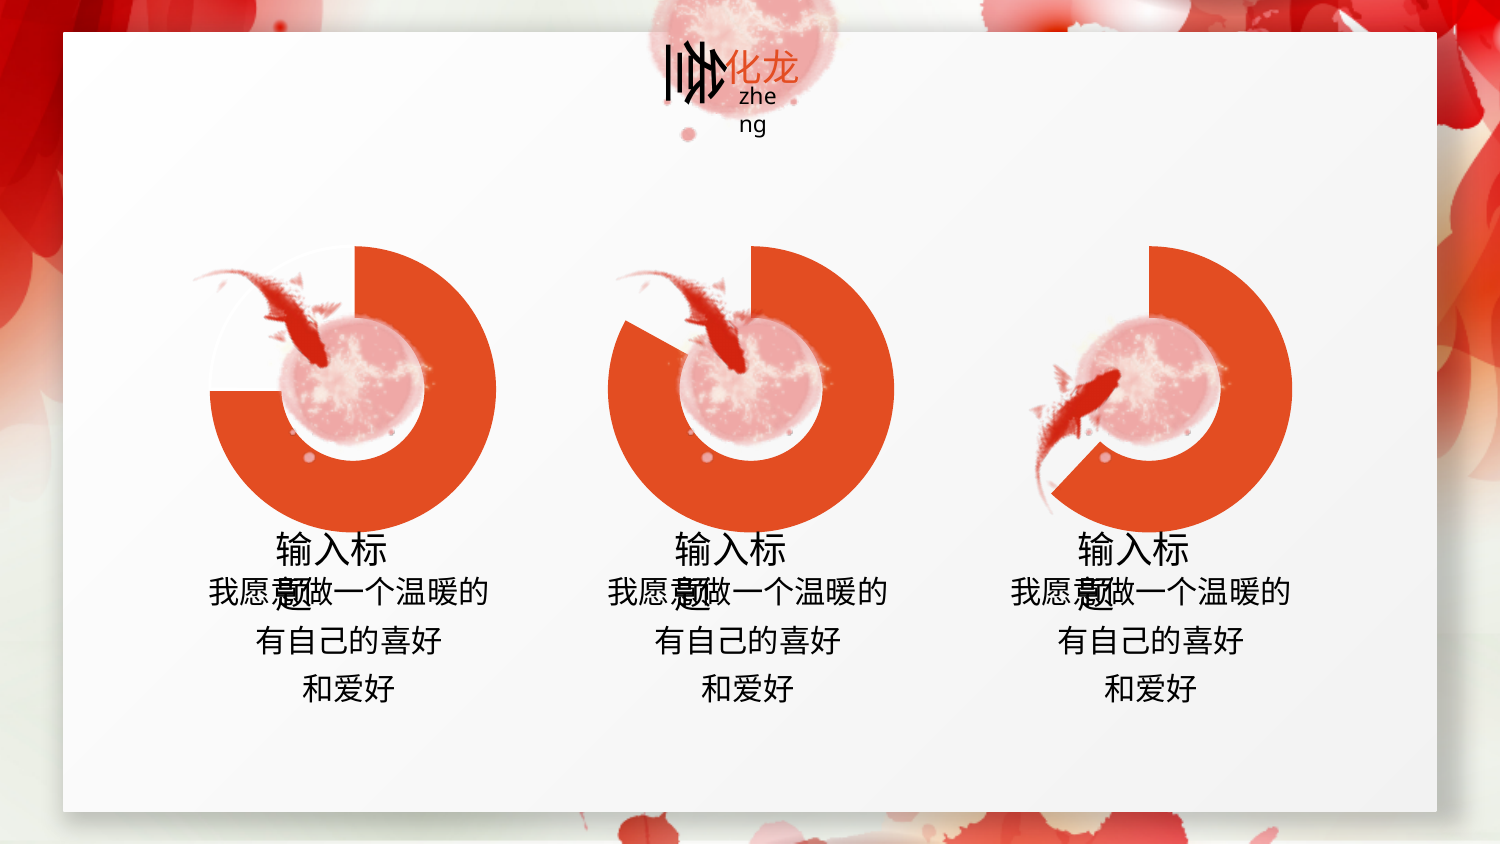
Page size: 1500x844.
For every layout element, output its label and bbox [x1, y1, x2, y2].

text_box [62, 31, 1437, 813]
picture [0, 0, 1500, 844]
text_box [166, 221, 532, 710]
text_box [968, 221, 1334, 710]
text_box [565, 195, 931, 710]
text_box [709, 37, 816, 146]
